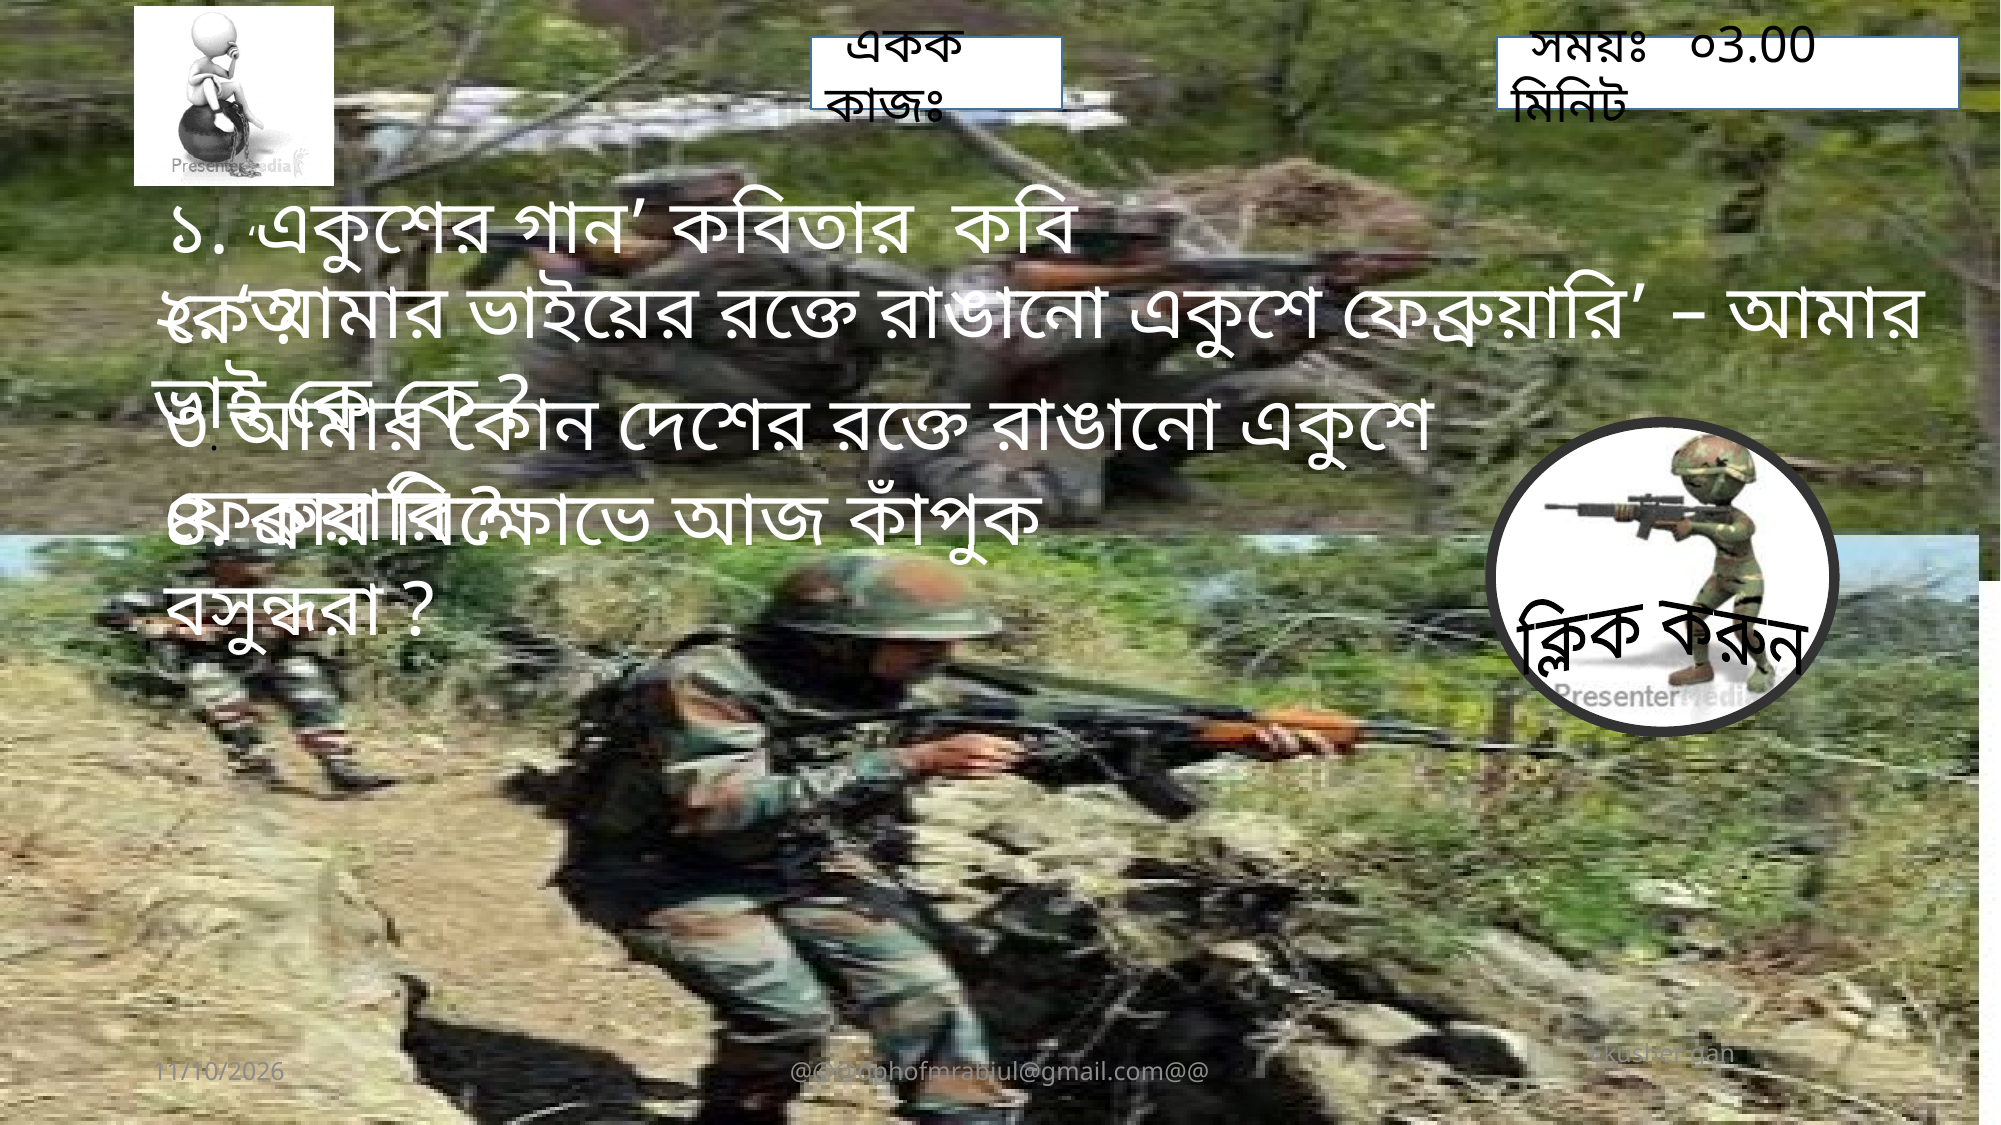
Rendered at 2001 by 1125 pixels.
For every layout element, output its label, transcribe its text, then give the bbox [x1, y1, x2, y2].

text_box Ekusher gan [1324, 1022, 2000, 1083]
text_box ৪. কার বিক্ষোভে আজ কাঁপুক বসুন্ধরা ? [150, 462, 1175, 658]
picture [0, 0, 2001, 1125]
text_box ১. ‘একুশের গান’ কবিতার কবি কে ? [150, 170, 1247, 255]
text_box সময়ঃ ০3.00 মিনিট [1496, 36, 1960, 110]
text_box একক কাজঃ [810, 36, 1063, 110]
footer @@@dphofmrabiul@gmail.com@@ [662, 1042, 1338, 1103]
text_box ২. ‘আমার ভাইয়ের রক্তে রাঙানো একুশে ফেব্রুয়ারি’ – আমার ভাই কে কে ? [137, 255, 1960, 451]
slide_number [137, 1042, 588, 1103]
text_box ৩. আমার কোন দেশের রক্তে রাঙানো একুশে ফেব্রুয়ারি ? [149, 367, 1514, 563]
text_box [1490, 422, 1835, 732]
